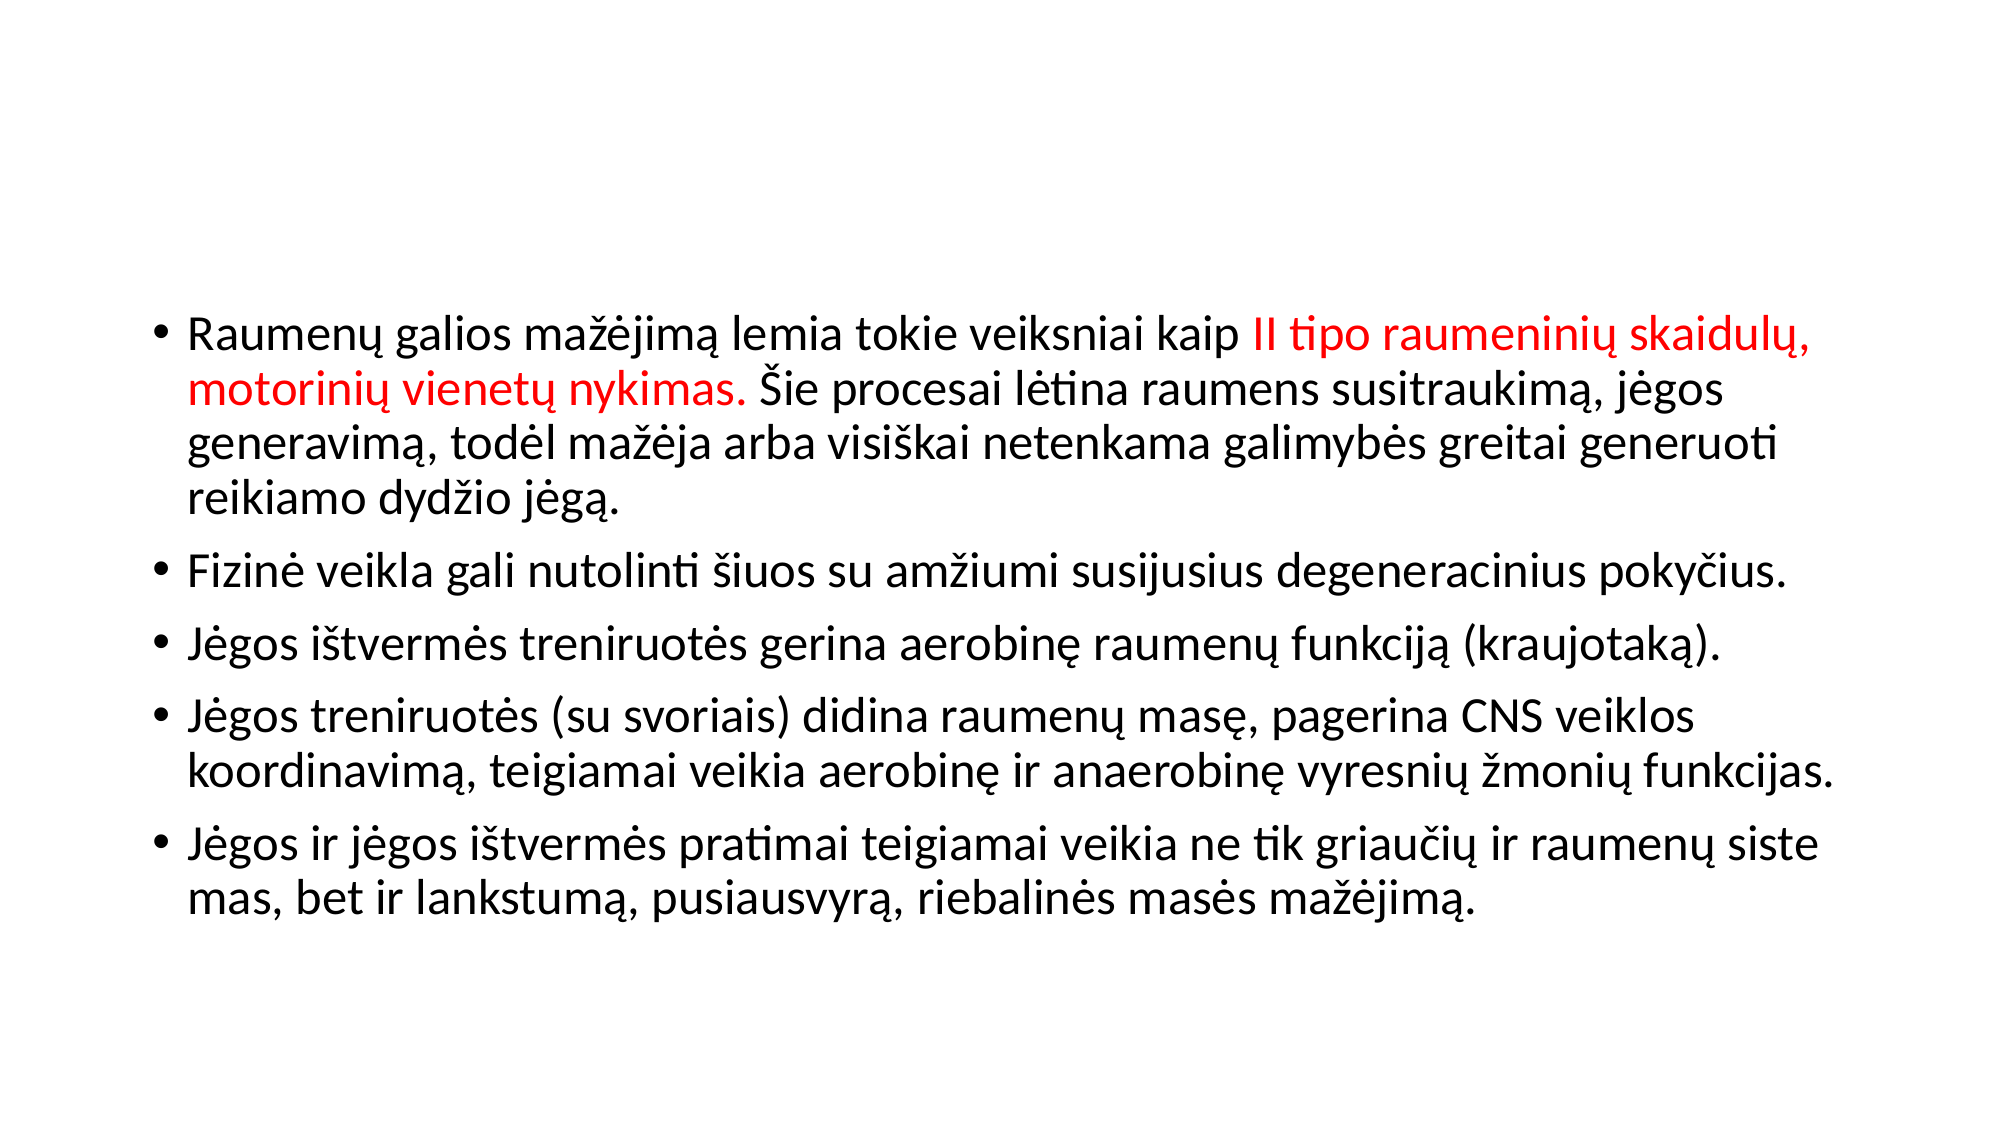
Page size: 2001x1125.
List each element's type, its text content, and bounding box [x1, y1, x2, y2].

list Raume­nų galios mažėjimą lemia tokie veiksniai kaip II tipo raumeninių skai­dulų, motorinių vienetų nykimas. Šie procesai lėtina raumens susi­traukimą, jėgos generavimą, todėl mažėja arba visiškai netenkama galimybės greitai generuoti reikiamo dydžio jėgą. Fizinė veikla gali nutolinti šiuos su amžiumi susijusius degene­racinius pokyčius. Jėgos ištvermės treniruotės gerina aerobinę rau­menų funkciją (kraujotaką). Jėgos treniruotės (su svoriais) didina raumenų masę, pagerina CNS veiklos koordinavimą, teigiamai veikia aerobinę ir anaerobinę vyresnių žmonių funkcijas. Jėgos ir jėgos iš­tvermės pratimai teigiamai veikia ne tik griaučių ir raumenų siste­mas, bet ir lankstumą, pusiausvyrą, riebalinės masės mažėjimą. [137, 299, 1863, 1014]
